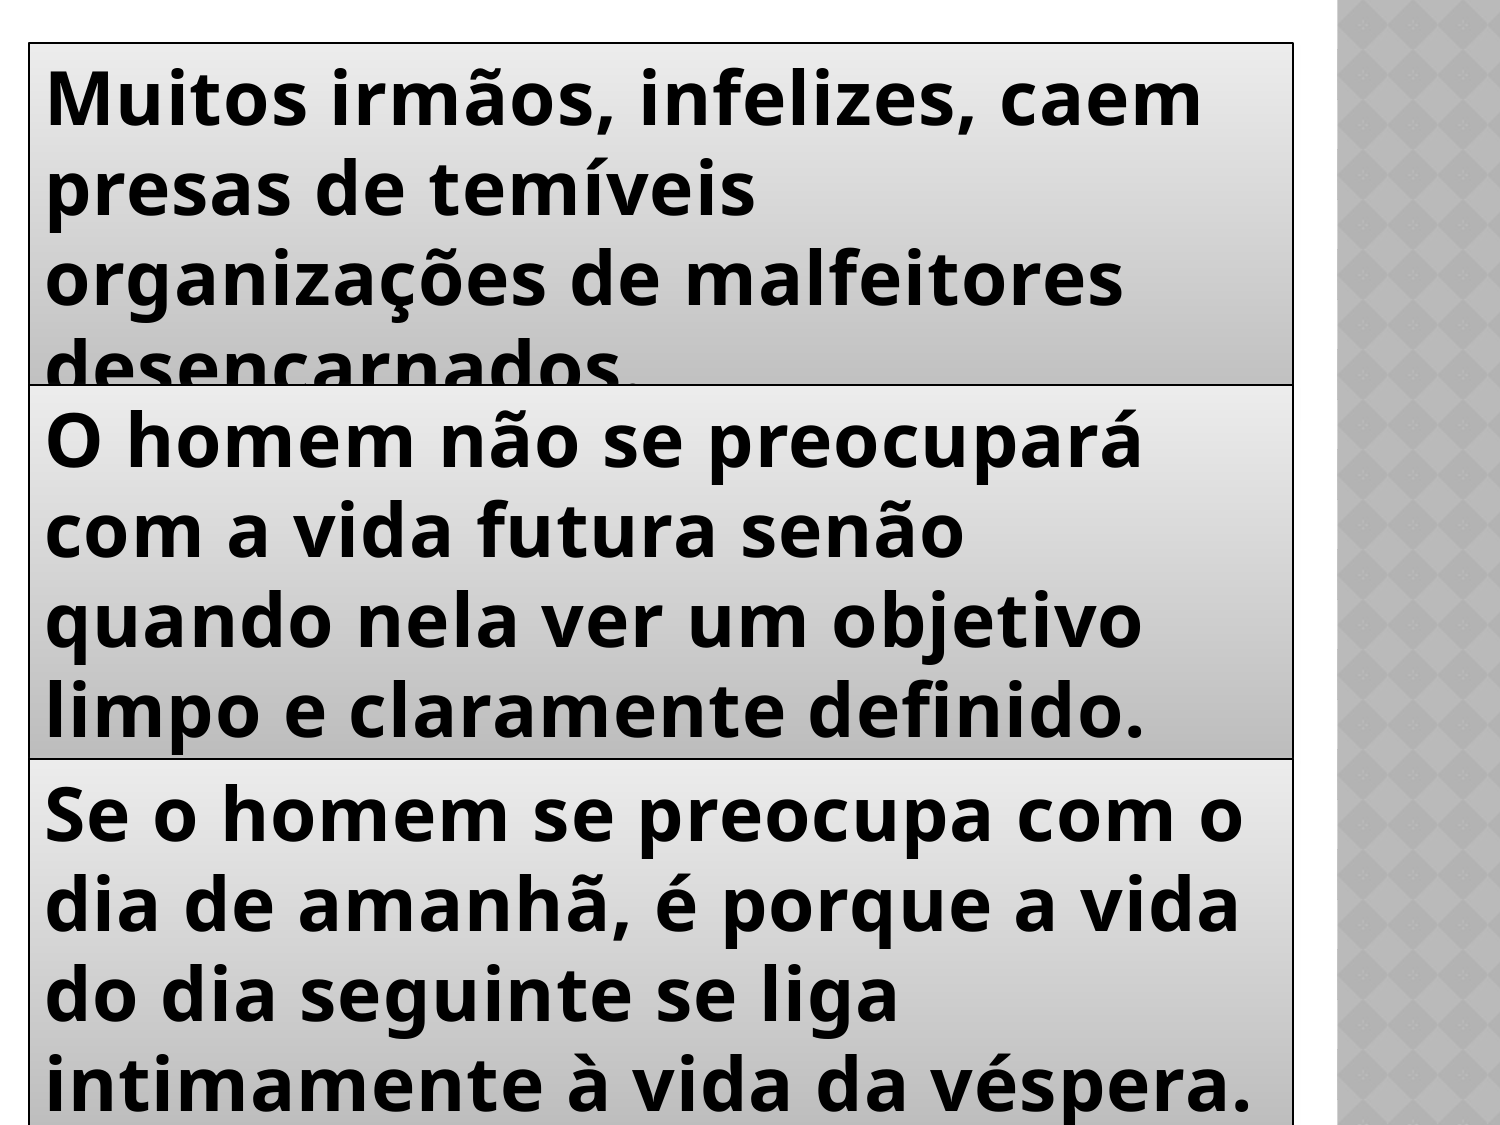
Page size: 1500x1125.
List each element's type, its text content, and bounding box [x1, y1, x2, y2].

text_box Muitos irmãos, infelizes, caem presas de temíveis organizações de malfeitores desencarnados. [28, 42, 1294, 384]
text_box O homem não se preocupará com a vida futura senão quando nela ver um objetivo limpo e claramente definido. [28, 384, 1294, 758]
text_box Se o homem se preocupa com o dia de amanhã, é porque a vida do dia seguinte se liga intimamente à vida da véspera. [28, 758, 1294, 1125]
